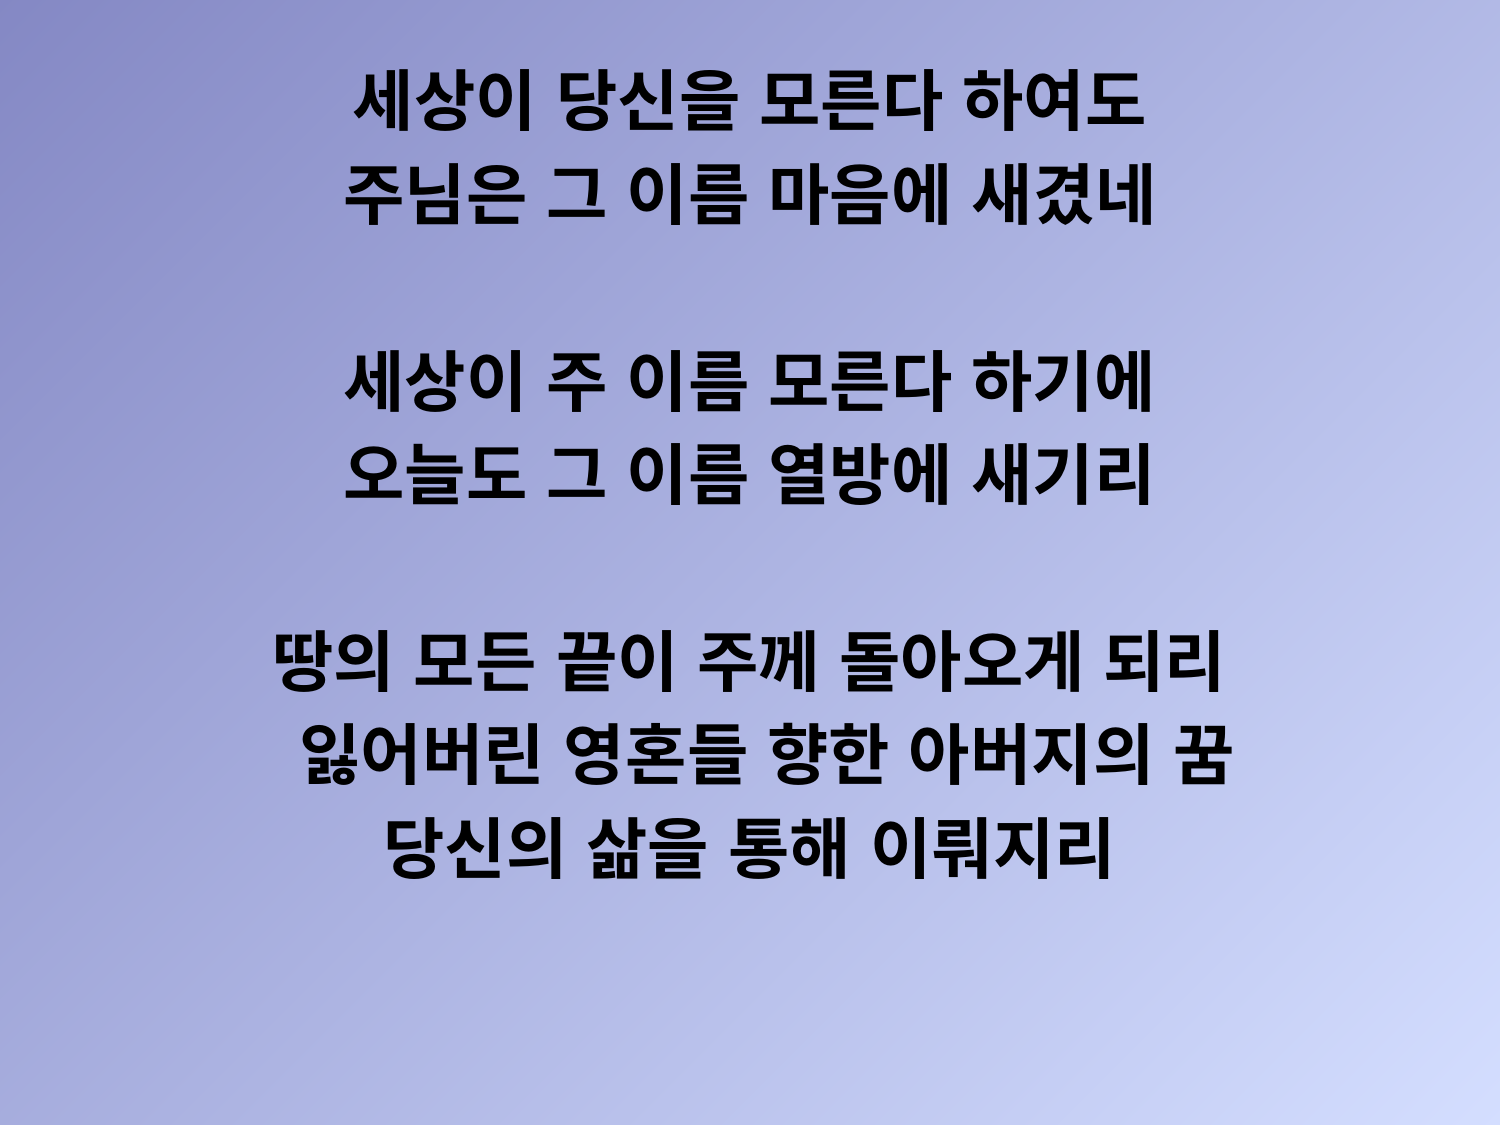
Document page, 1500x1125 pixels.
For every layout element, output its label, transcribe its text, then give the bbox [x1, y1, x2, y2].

subtitle 세상이 당신을 모른다 하여도 주님은 그 이름 마음에 새겼네 세상이 주 이름 모른다 하기에 오늘도 그 이름 열방에 새기리 땅의 모든 끝이 주께 돌아오게 되리 잃어버린 영혼들 향한 아버지의 꿈 당신의 삶을 통해 이뤄지리 [0, 0, 1500, 1125]
